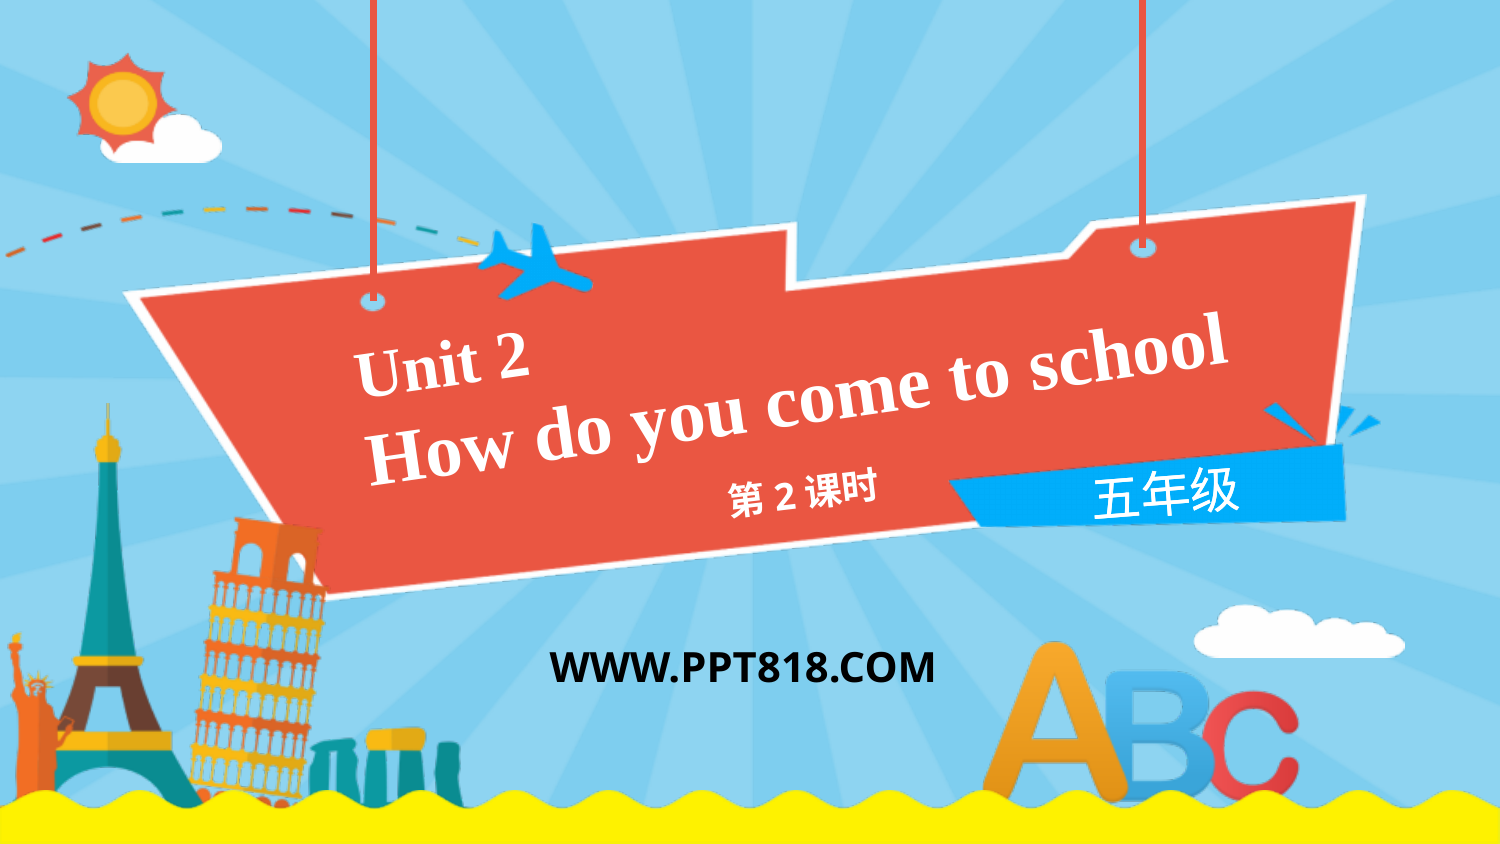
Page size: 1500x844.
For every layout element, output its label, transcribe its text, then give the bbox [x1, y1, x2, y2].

text_box 第2课时 [709, 451, 897, 534]
text_box 五年级 [1056, 446, 1275, 539]
picture [0, 0, 1500, 844]
text_box Unit 2 How do you come to school [332, 173, 1423, 511]
picture [947, 397, 1381, 544]
text_box WWW.PPT818.COM [0, 628, 1493, 698]
picture [1004, 526, 1061, 530]
